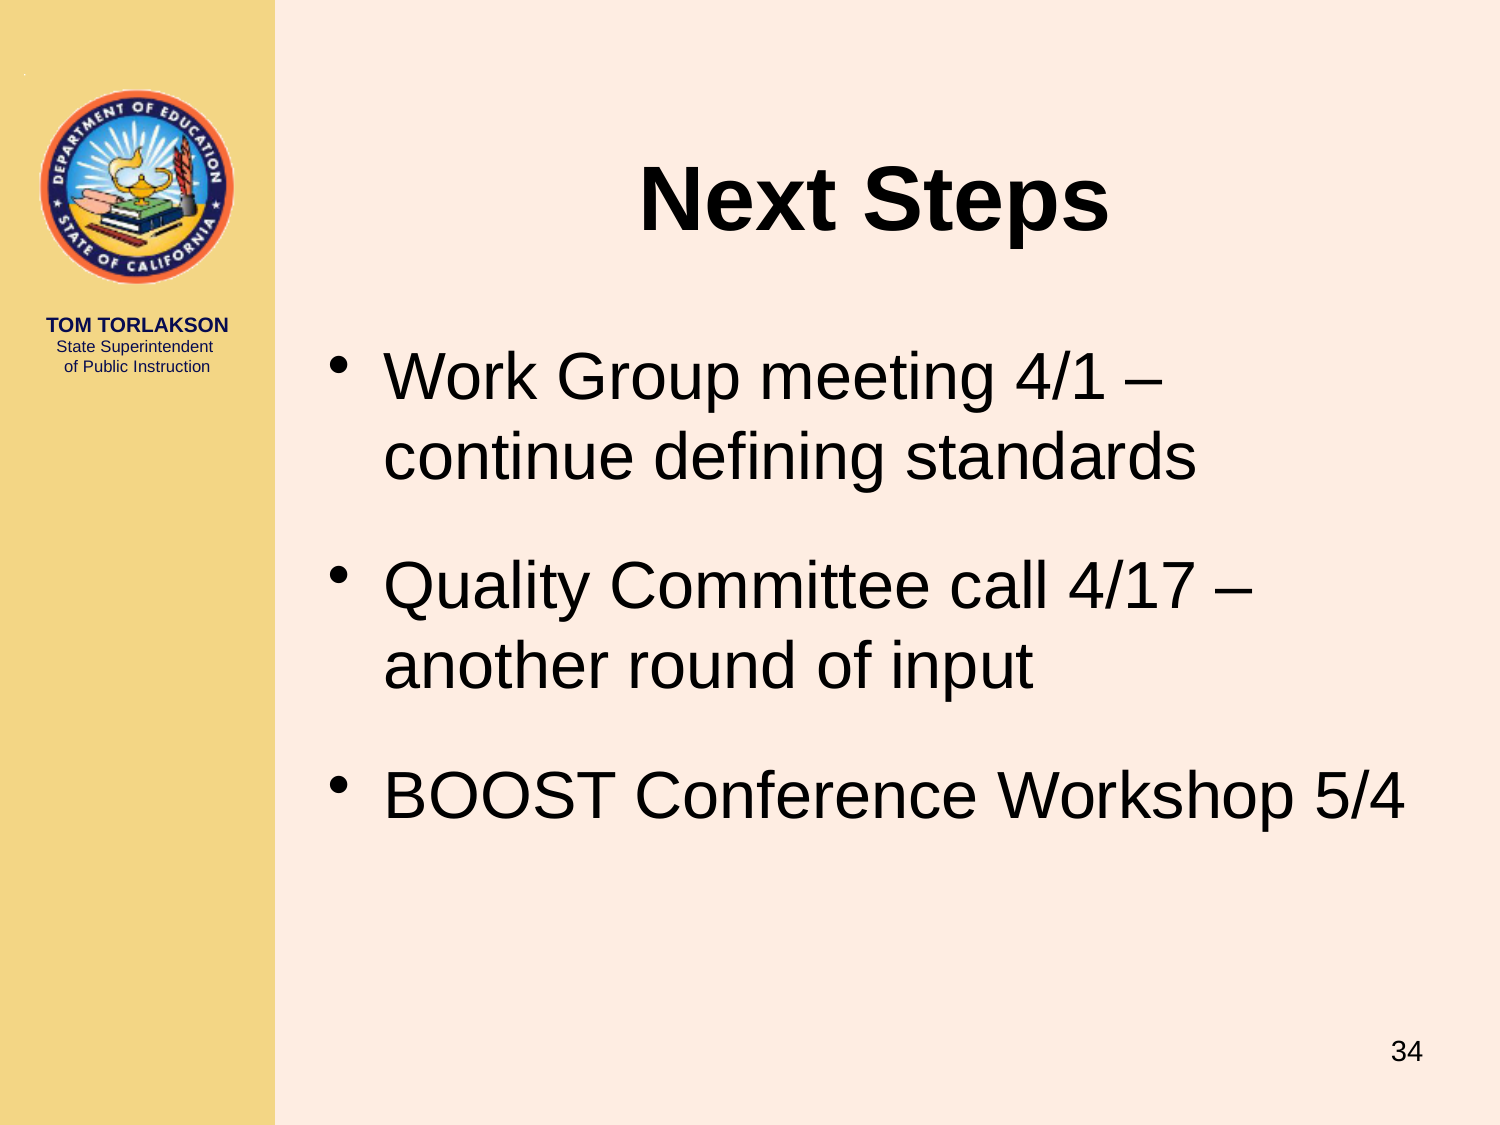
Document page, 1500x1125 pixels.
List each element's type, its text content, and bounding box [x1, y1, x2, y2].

slide_number 34 [1163, 1025, 1439, 1100]
picture [24, 74, 250, 300]
title Next Steps [312, 99, 1438, 288]
list Work Group meeting 4/1 – continue defining standards Quality Committee call 4/17 – another round of input BOOST Conference Workshop 5/4 [312, 324, 1438, 1000]
